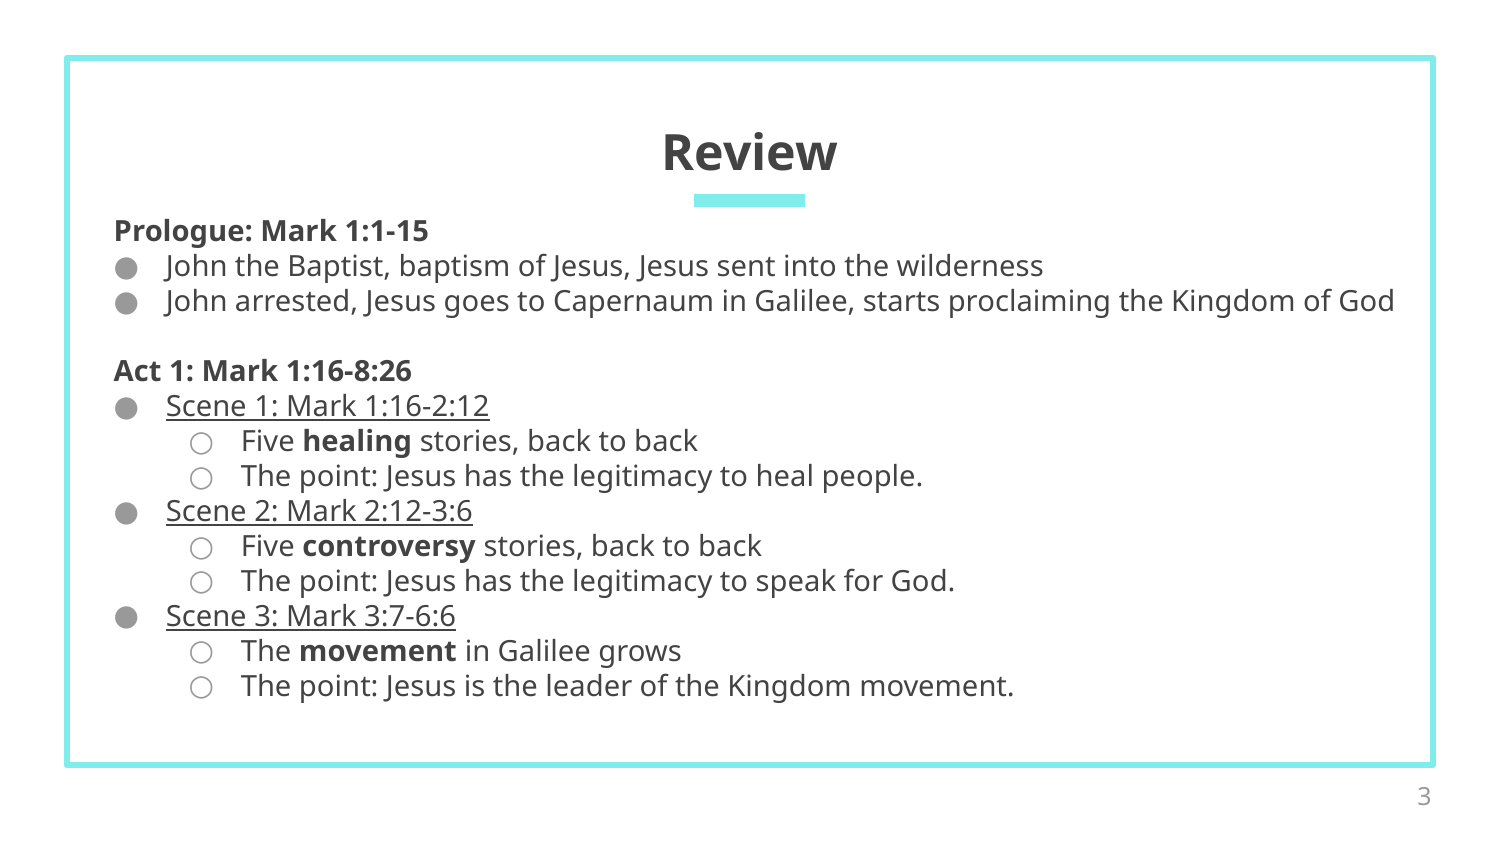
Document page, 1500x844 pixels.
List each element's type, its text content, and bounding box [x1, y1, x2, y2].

title Review [0, 45, 1500, 196]
slide_number 3 [1402, 764, 1493, 830]
list Prologue: Mark 1:1-15 John the Baptist, baptism of Jesus, Jesus sent into the wilderness John arrested, Jesus goes to Capernaum in Galilee, starts proclaiming the Kingdom of God Act 1: Mark 1:16-8:26 Scene 1: Mark 1:16-2:12 Five healing stories, back to back The point: Jesus has the legitimacy to heal people. Scene 2: Mark 2:12-3:6 Five controversy stories, back to back The point: Jesus has the legitimacy to speak for God. Scene 3: Mark 3:7-6:6 The movement in Galilee grows The point: Jesus is the leader of the Kingdom movement. [75, 197, 1426, 746]
